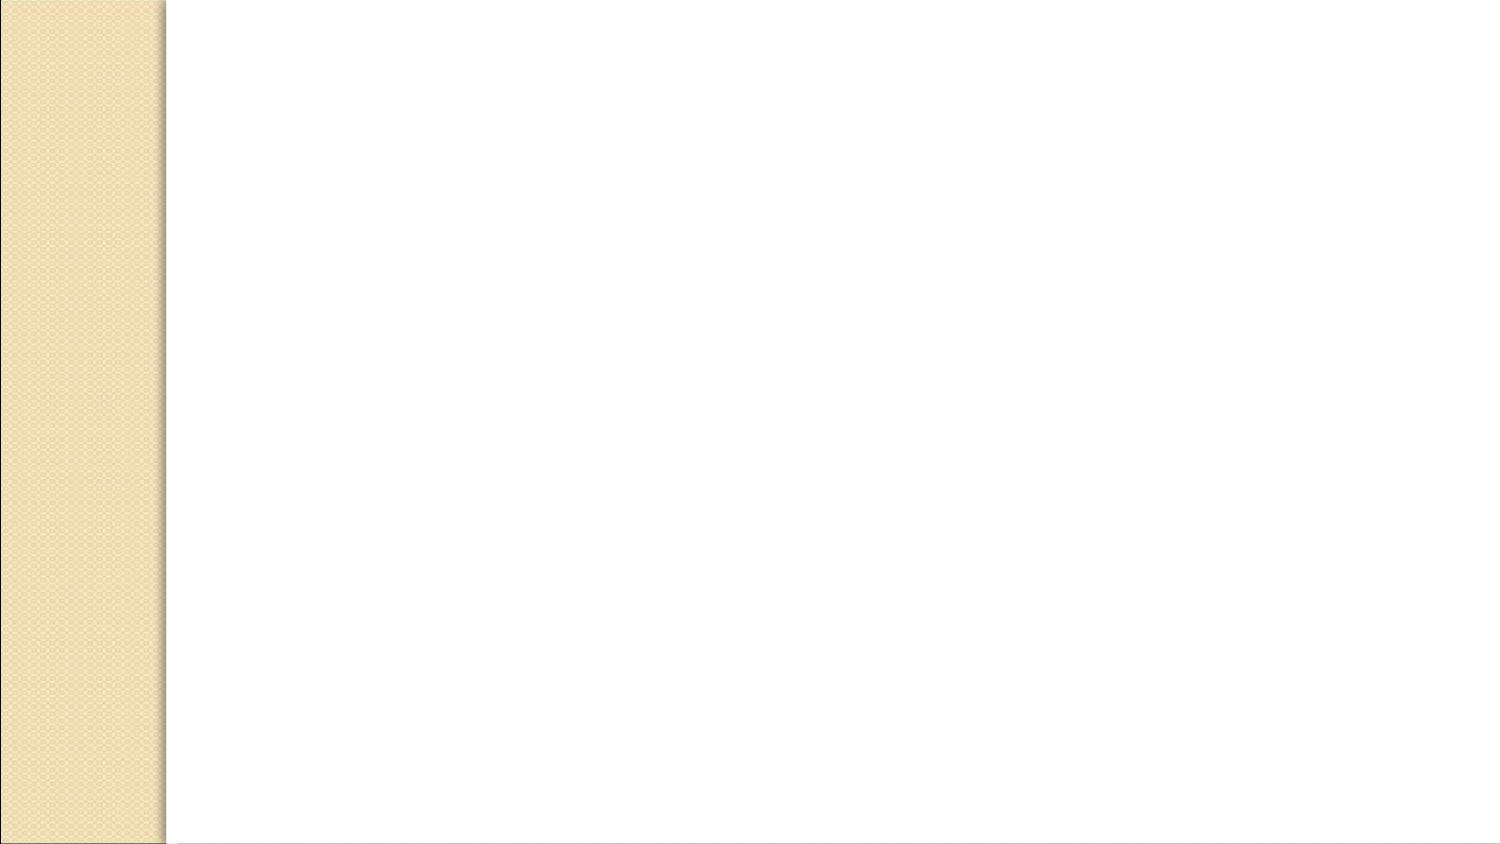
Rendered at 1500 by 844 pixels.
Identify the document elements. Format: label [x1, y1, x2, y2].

picture [0, 0, 166, 844]
